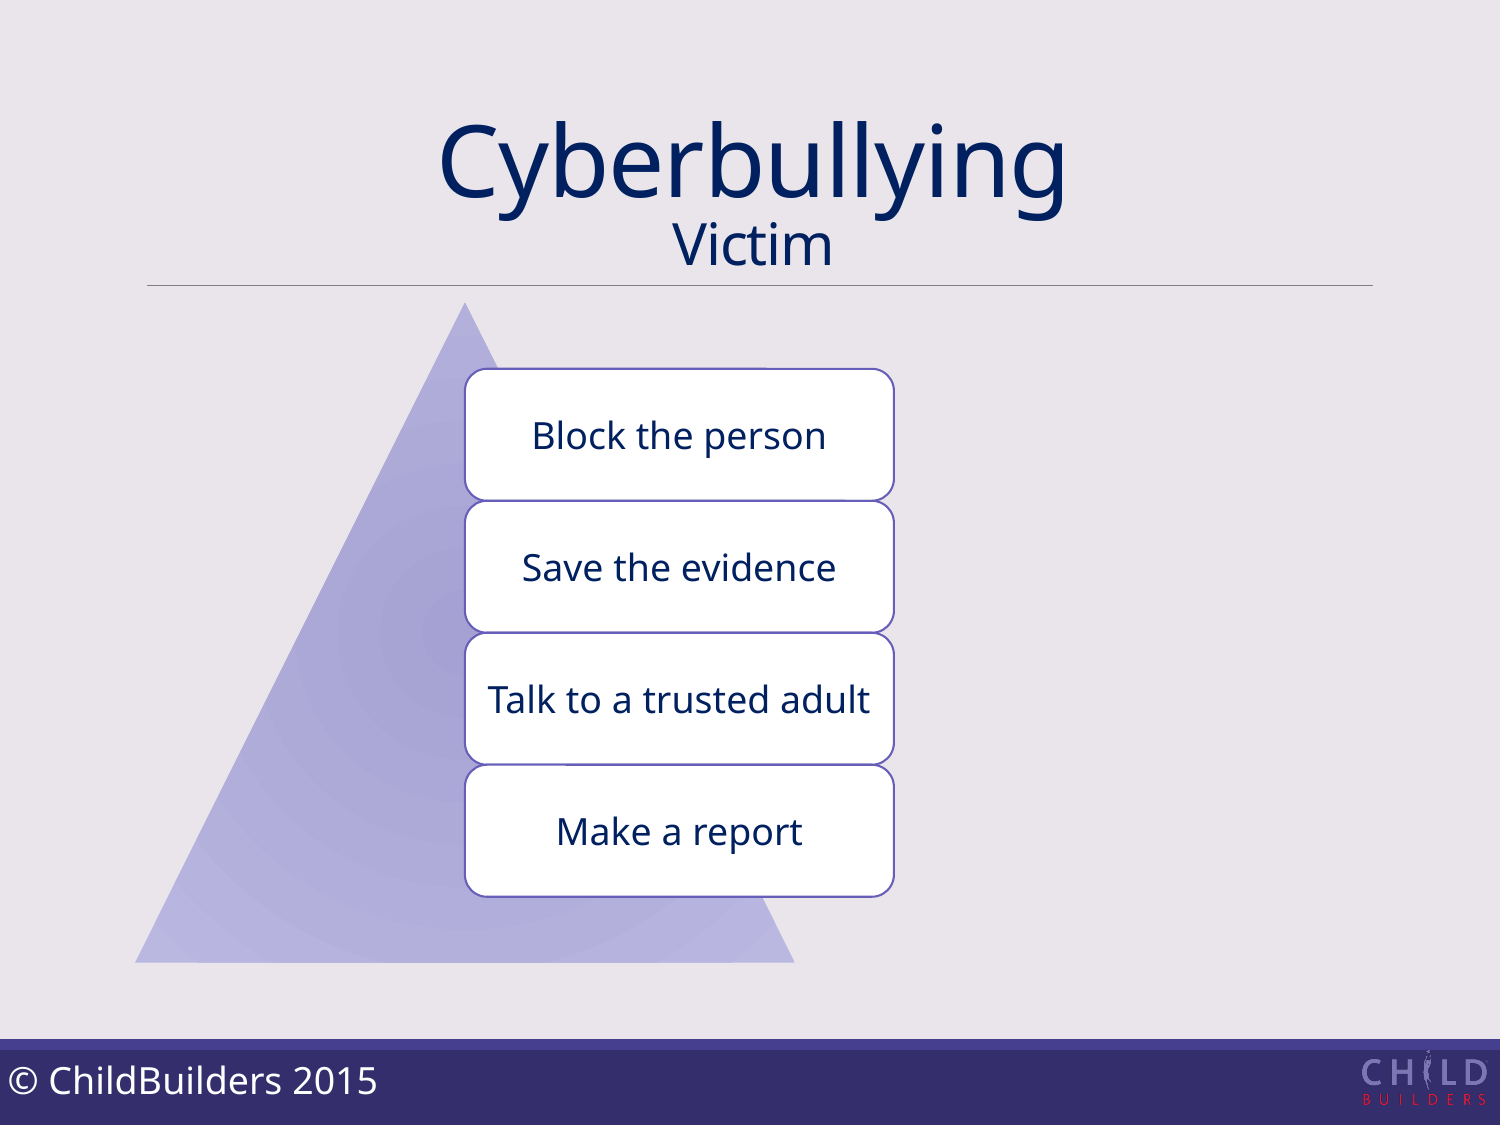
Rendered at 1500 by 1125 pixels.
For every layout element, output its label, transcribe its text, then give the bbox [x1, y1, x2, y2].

title Cyberbullying Victim [135, 47, 1373, 285]
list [134, 302, 1373, 964]
picture [1361, 1049, 1489, 1105]
text_box © ChildBuilders 2015 [0, 1049, 394, 1110]
